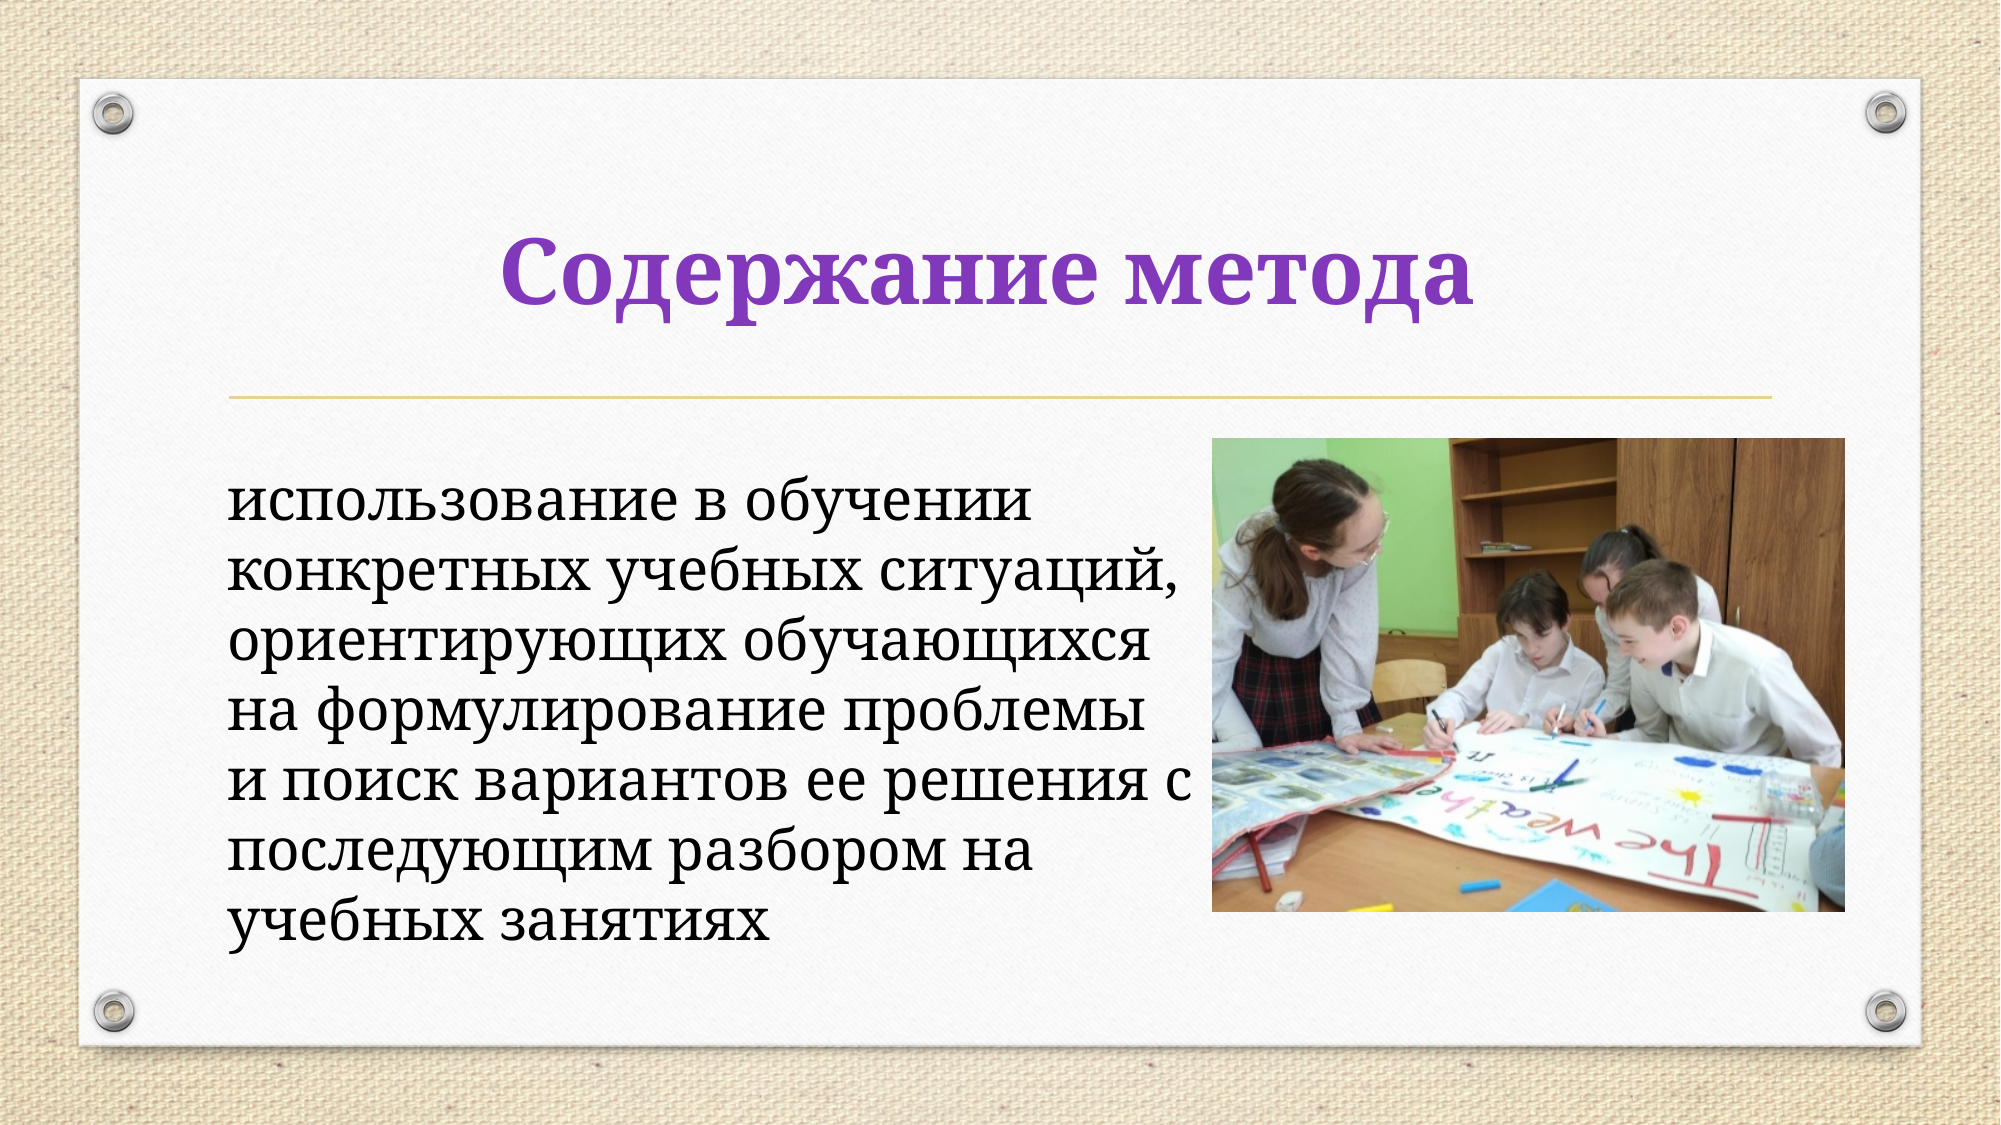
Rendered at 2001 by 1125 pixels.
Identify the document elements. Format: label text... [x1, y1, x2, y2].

title Содержание метода [212, 161, 1788, 375]
picture [0, 0, 2001, 1125]
text_box использование в обучении конкретных учебных ситуаций, ориентирующих обучающихся на формулирование проблемы и поиск вариантов ее решения с последующим разбором на учебных занятиях [212, 455, 1213, 960]
